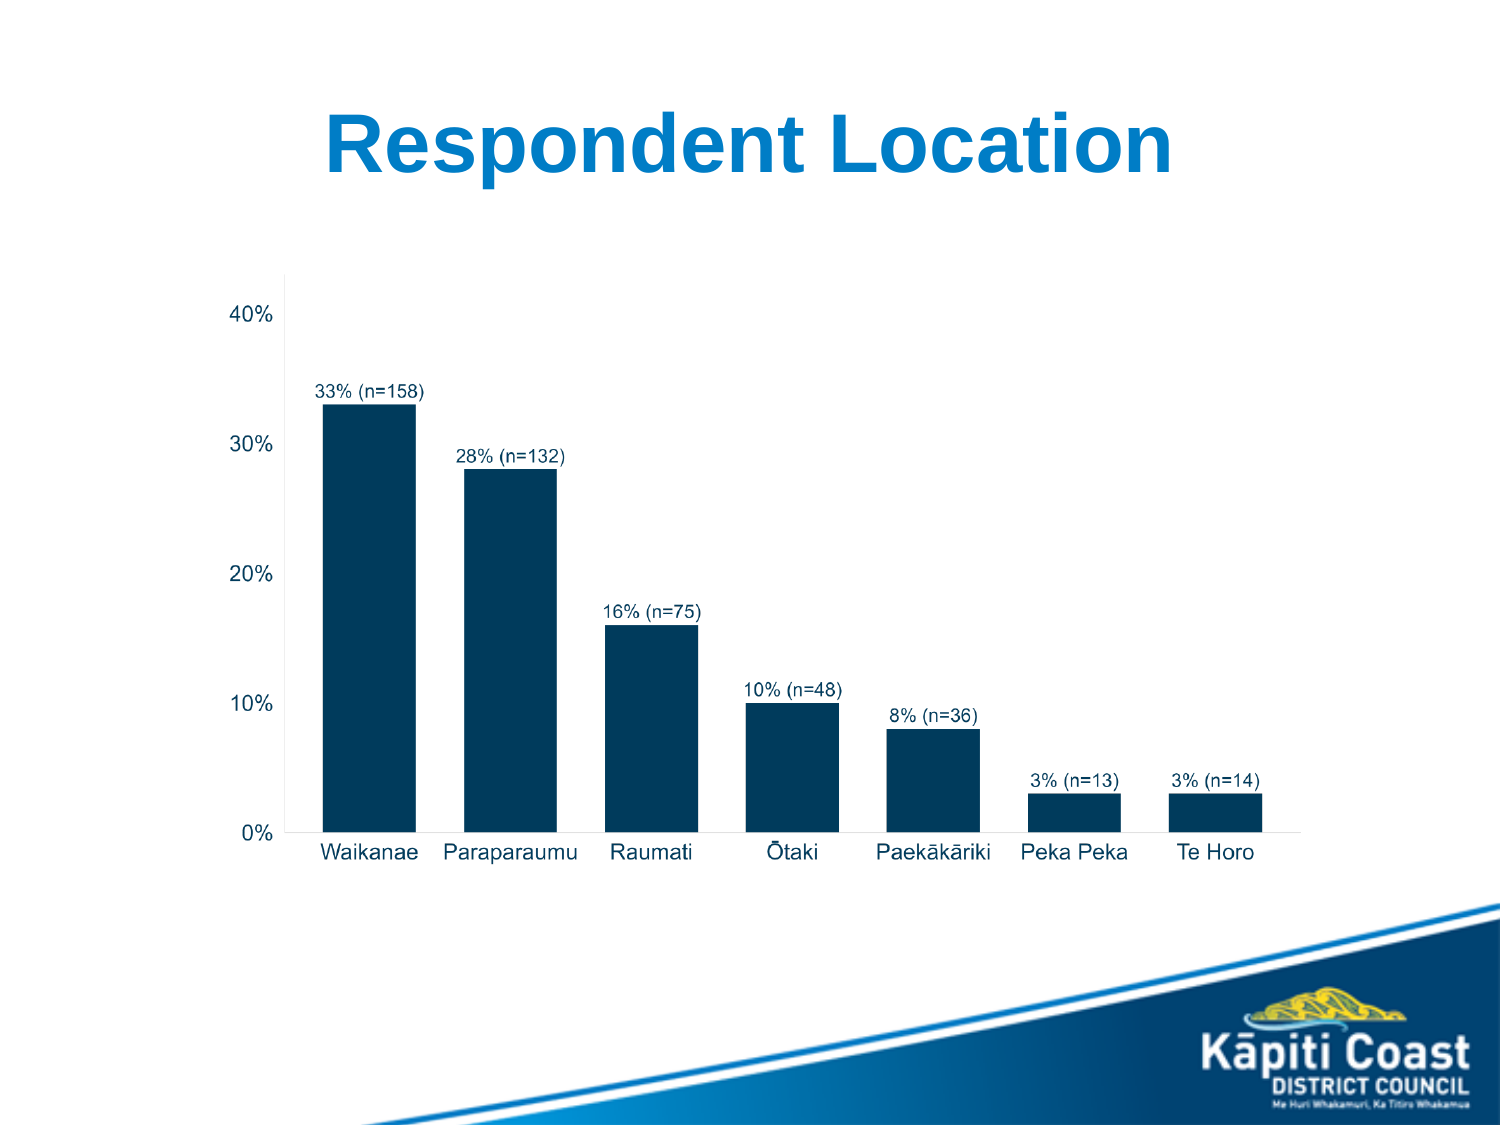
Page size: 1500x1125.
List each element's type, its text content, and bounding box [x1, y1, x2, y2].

picture [1, 262, 1500, 1125]
title Respondent Location [75, 45, 1425, 233]
